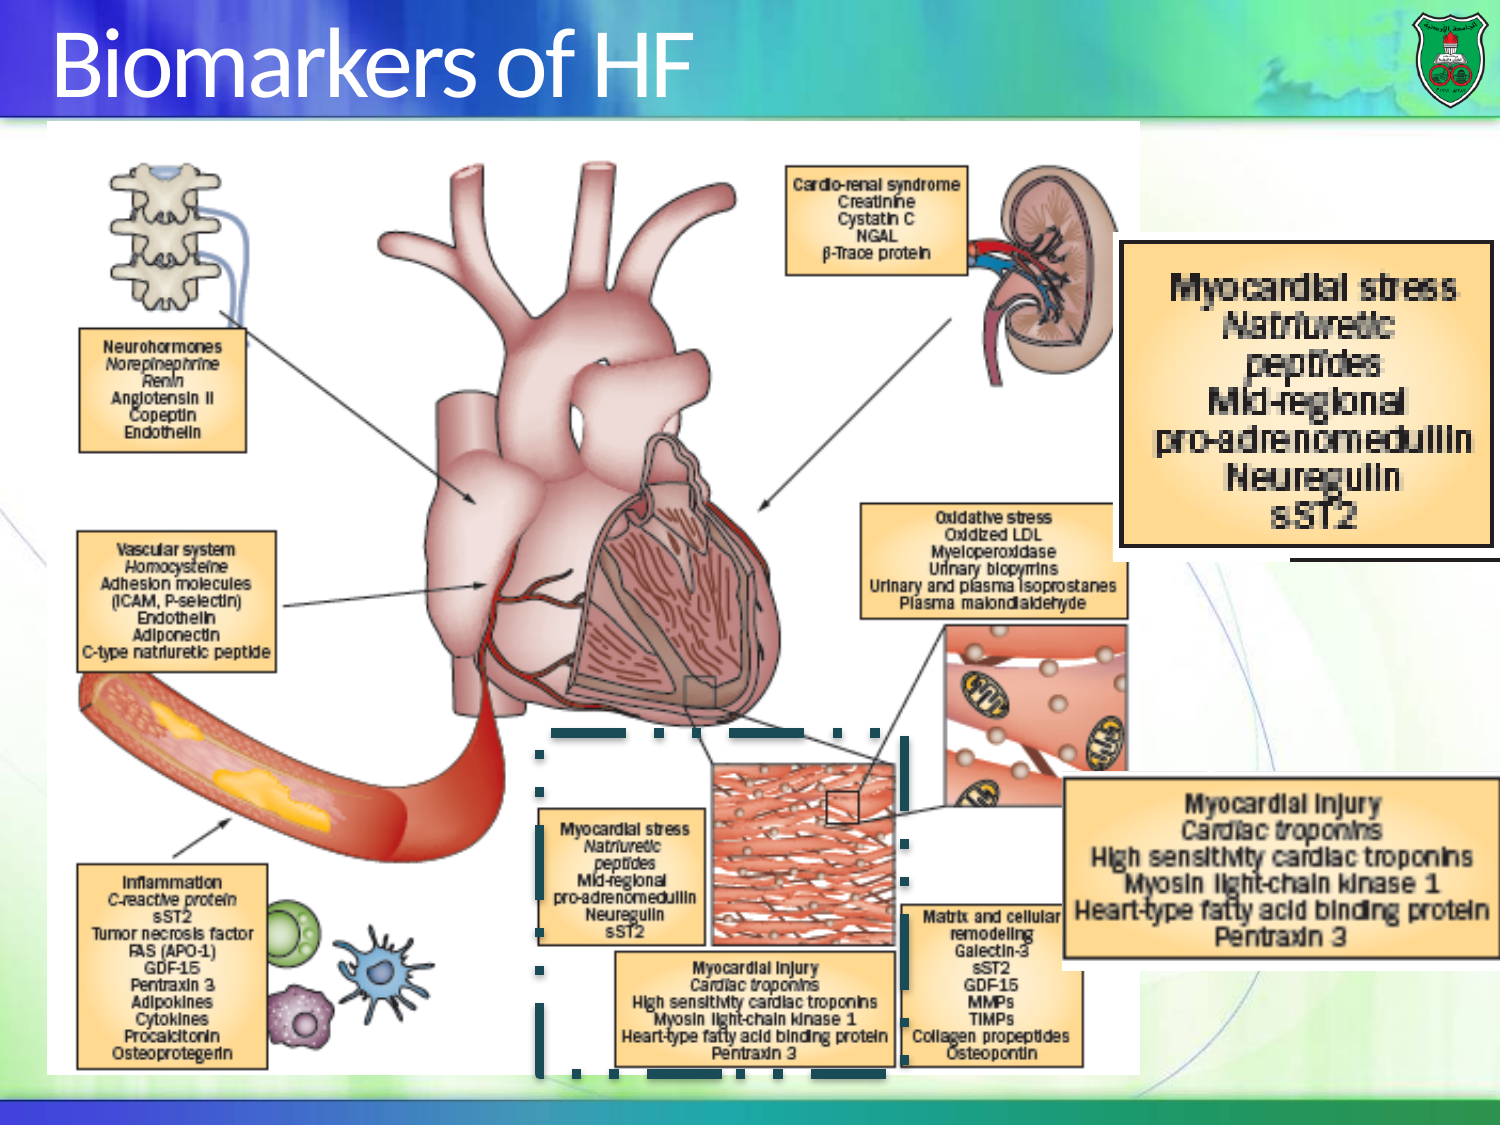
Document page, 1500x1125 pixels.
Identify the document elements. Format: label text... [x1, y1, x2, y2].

picture [0, 0, 1500, 1125]
title Biomarkers of HF [50, 10, 1338, 121]
